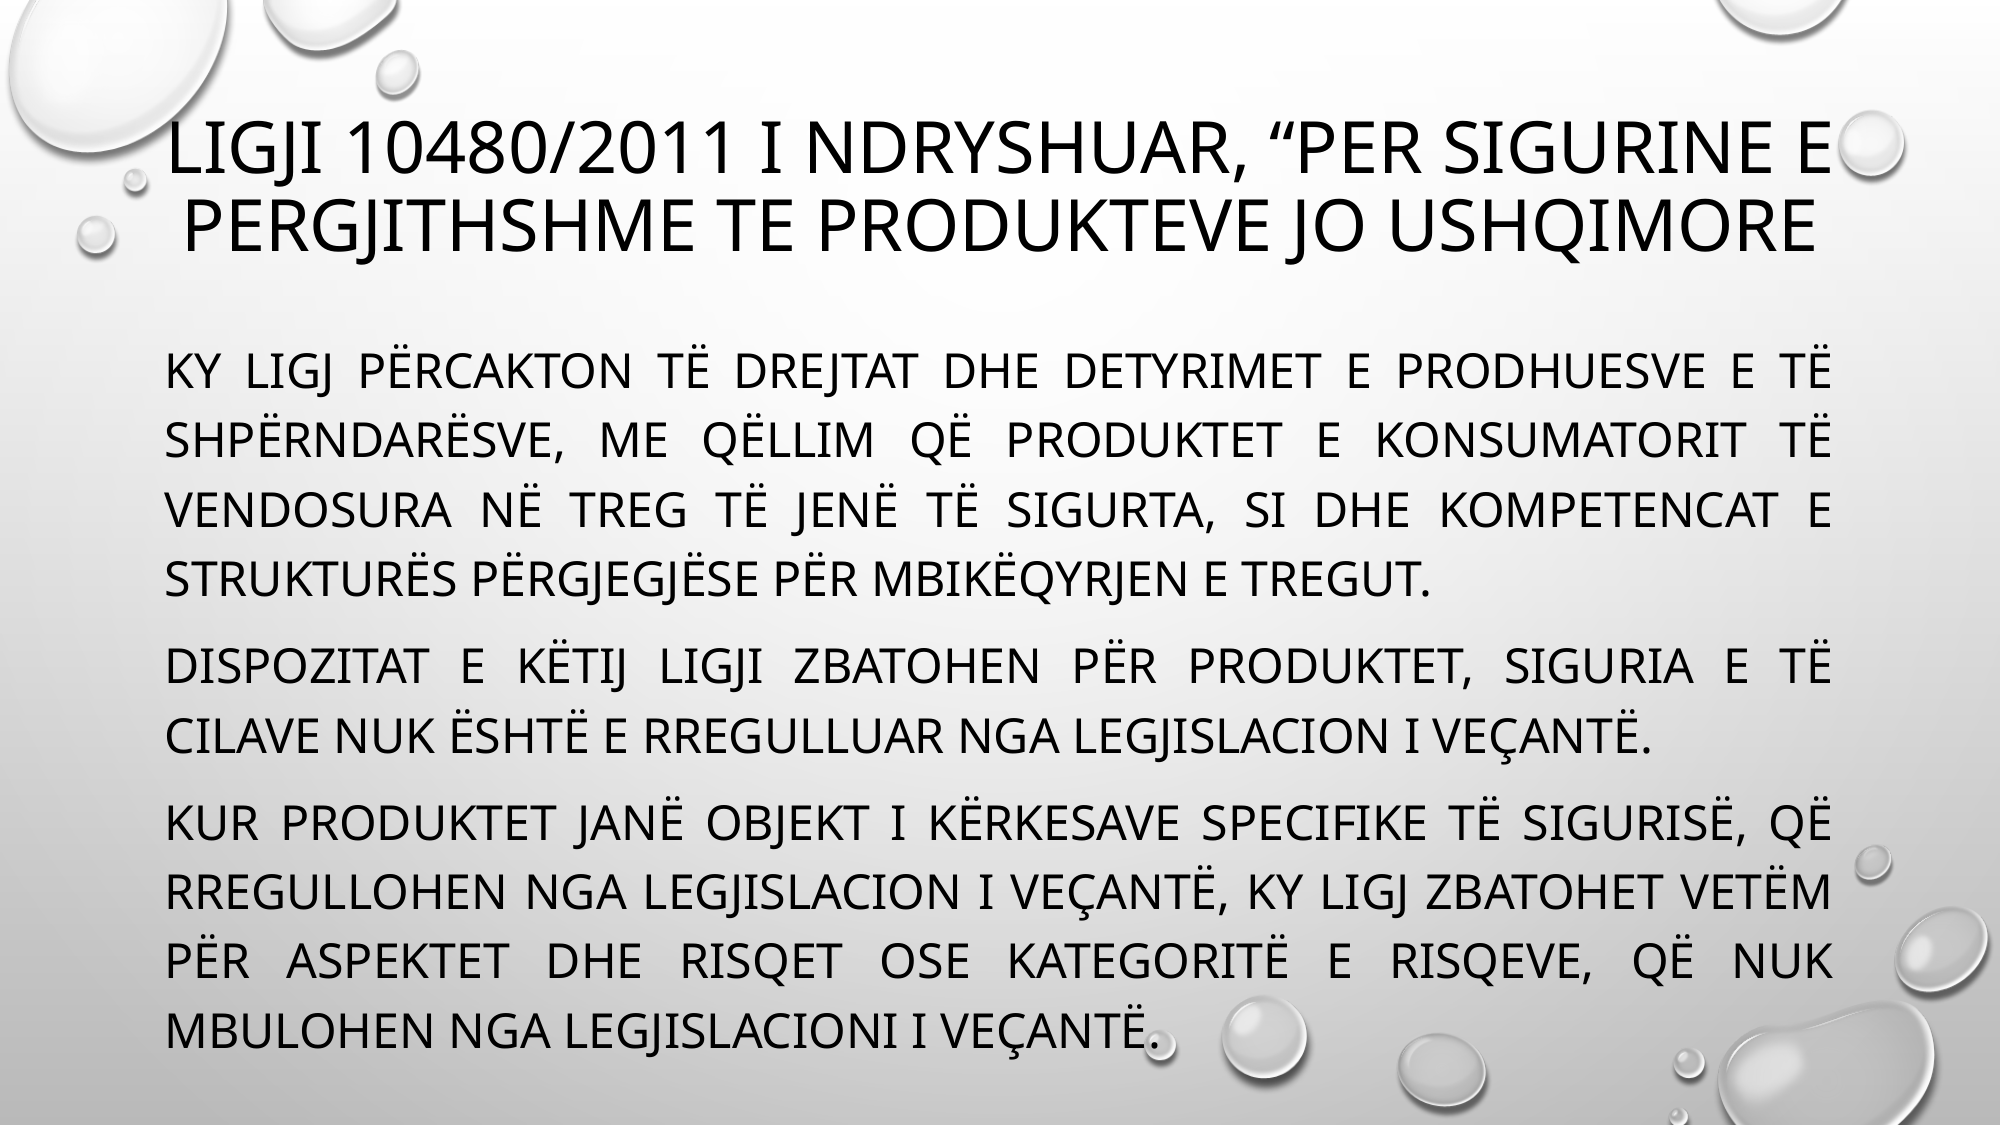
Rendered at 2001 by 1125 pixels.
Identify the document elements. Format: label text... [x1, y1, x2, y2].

title Ligji 10480/2011 i ndryshuar, “Per sigurine e pergjithshme te produkteve jo ushqimore [149, 101, 1851, 364]
picture [0, 0, 2000, 1125]
list Ky ligj përcakton të drejtat dhe detyrimet e prodhuesve e të shpërndarësve, me qëllim që produktet e konsumatorit të vendosura në treg të jenë të sigurta, si dhe kompetencat e strukturës përgjegjëse për mbikëqyrjen e tregut. Dispozitat e këtij ligji zbatohen për produktet, siguria e të cilave nuk është e rregulluar nga legjislacion i veçantë. Kur produktet janë objekt i kërkesave specifike të sigurisë, që rregullohen nga legjislacion i veçantë, ky ligj zbatohet vetëm për aspektet dhe risqet ose kategoritë e risqeve, që nuk mbulohen nga legjislacioni i veçantë. [149, 321, 1850, 1082]
